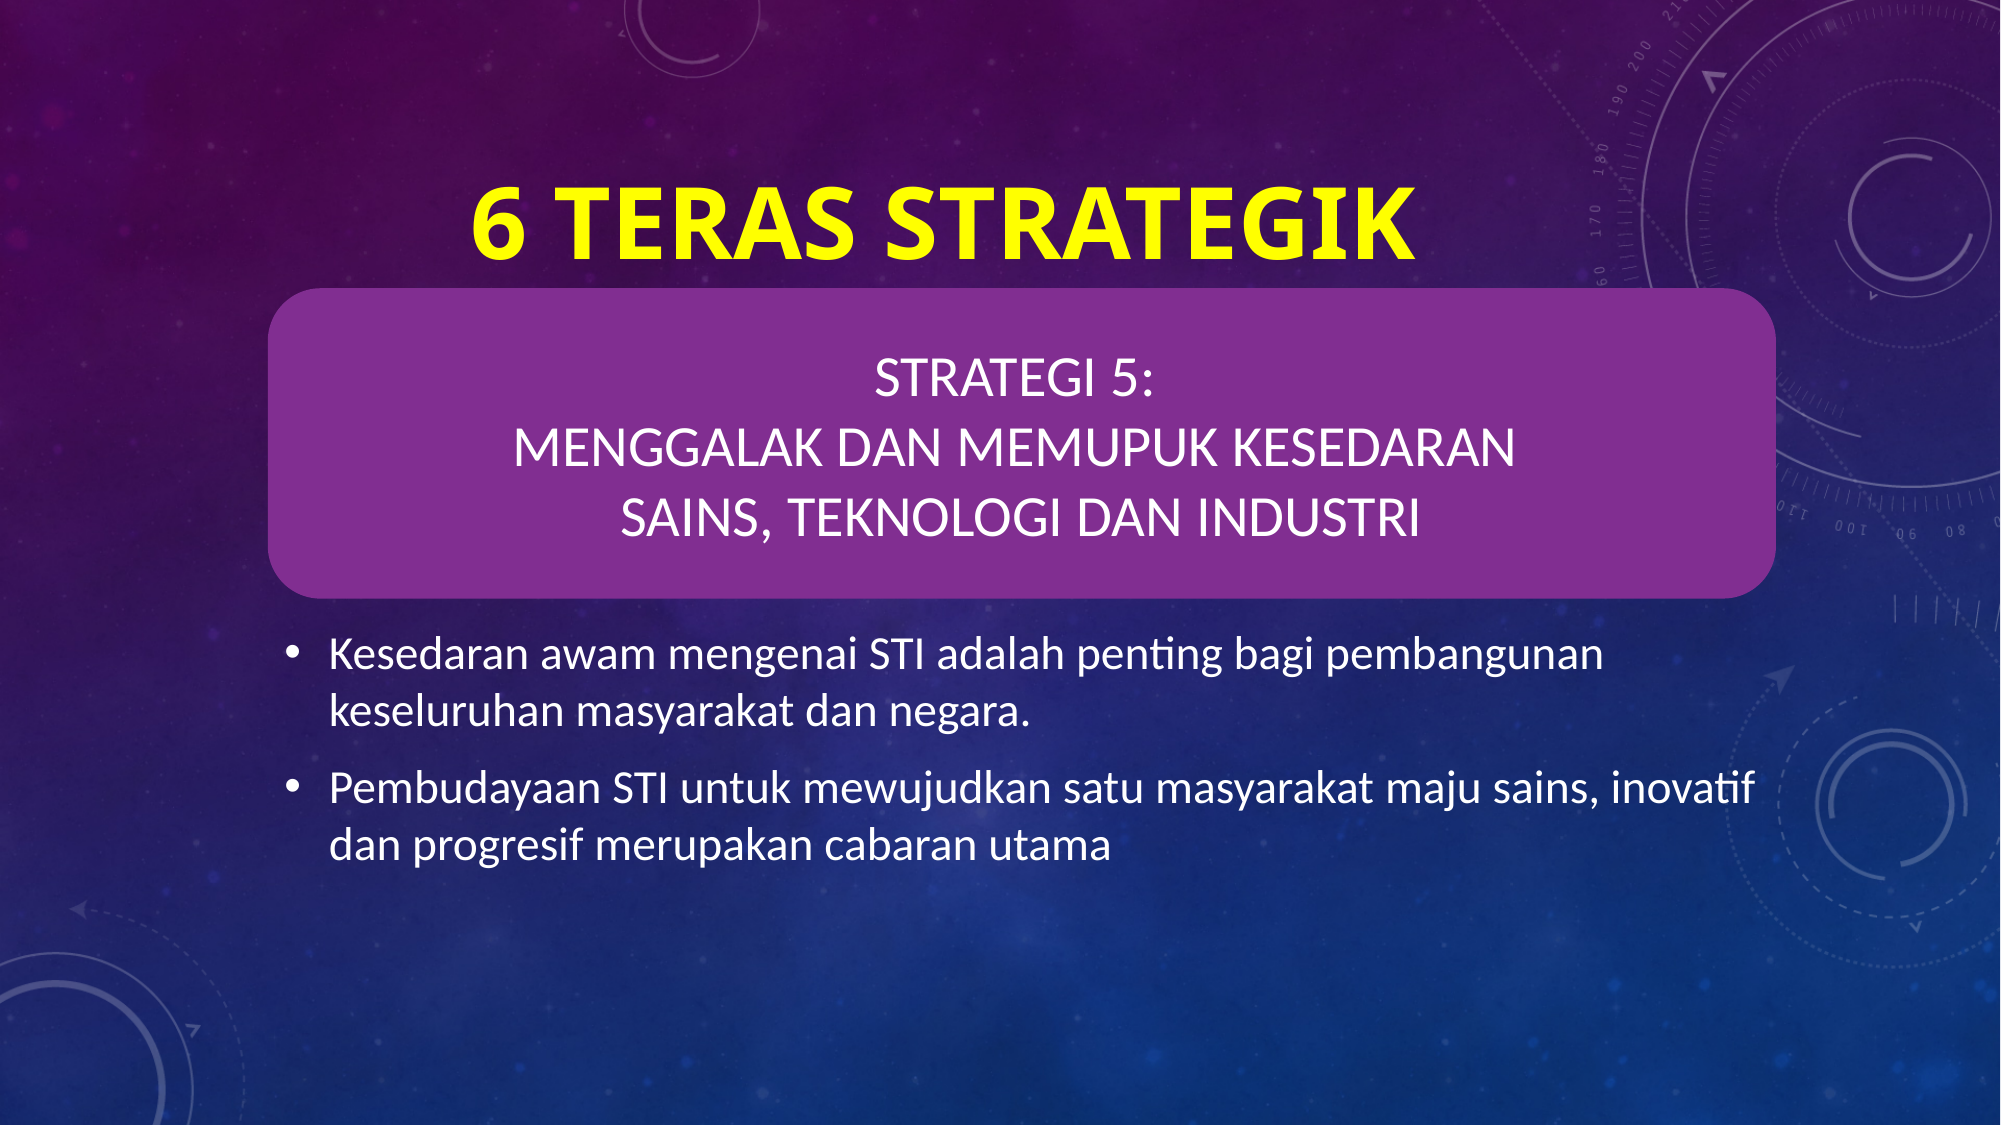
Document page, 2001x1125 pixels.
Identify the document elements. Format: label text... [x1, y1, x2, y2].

text_box STRATEGI 5: MENGGALAK DAN MEMUPUK KESEDARAN SAINS, TEKNOLOGI DAN INDUSTRI [267, 288, 1776, 599]
text_box 6 TERAS STRATEGIK [112, 99, 1775, 339]
picture [0, 0, 2001, 1125]
list Kesedaran awam mengenai STI adalah penting bagi pembangunan keseluruhan masyarakat dan negara. Pembudayaan STI untuk mewujudkan satu masyarakat maju sains, inovatif dan progresif merupakan cabaran utama [269, 614, 1845, 878]
